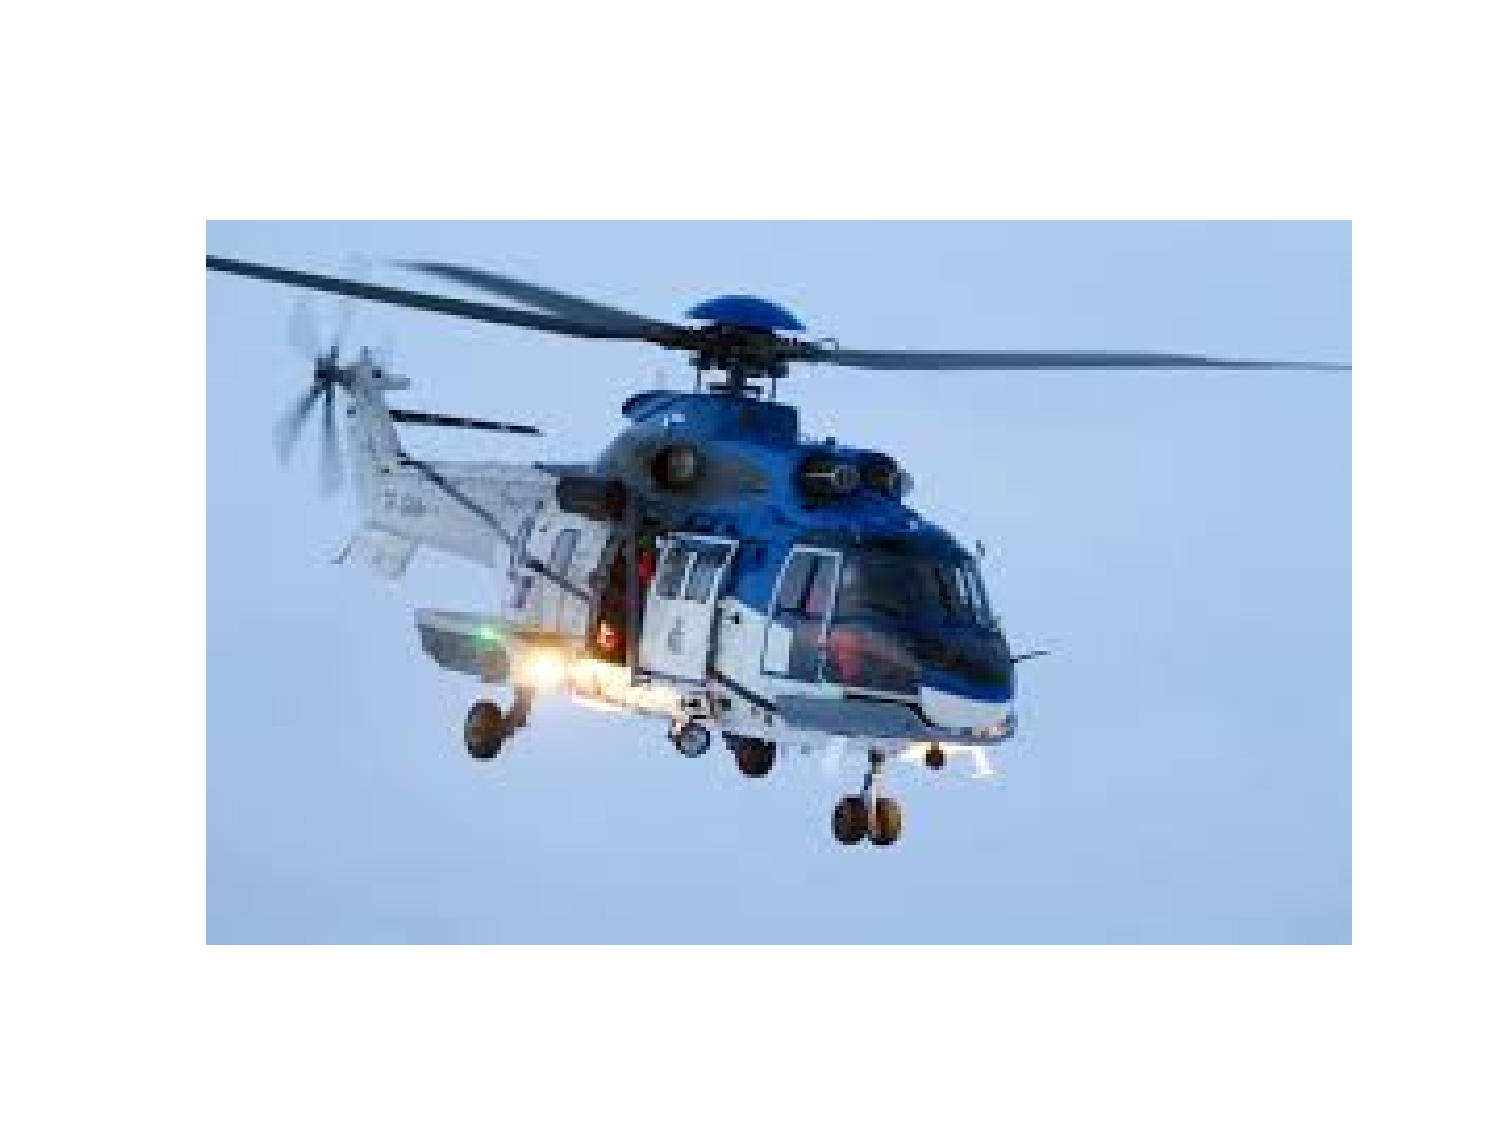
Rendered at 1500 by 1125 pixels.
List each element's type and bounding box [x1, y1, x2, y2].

picture [206, 220, 1353, 945]
